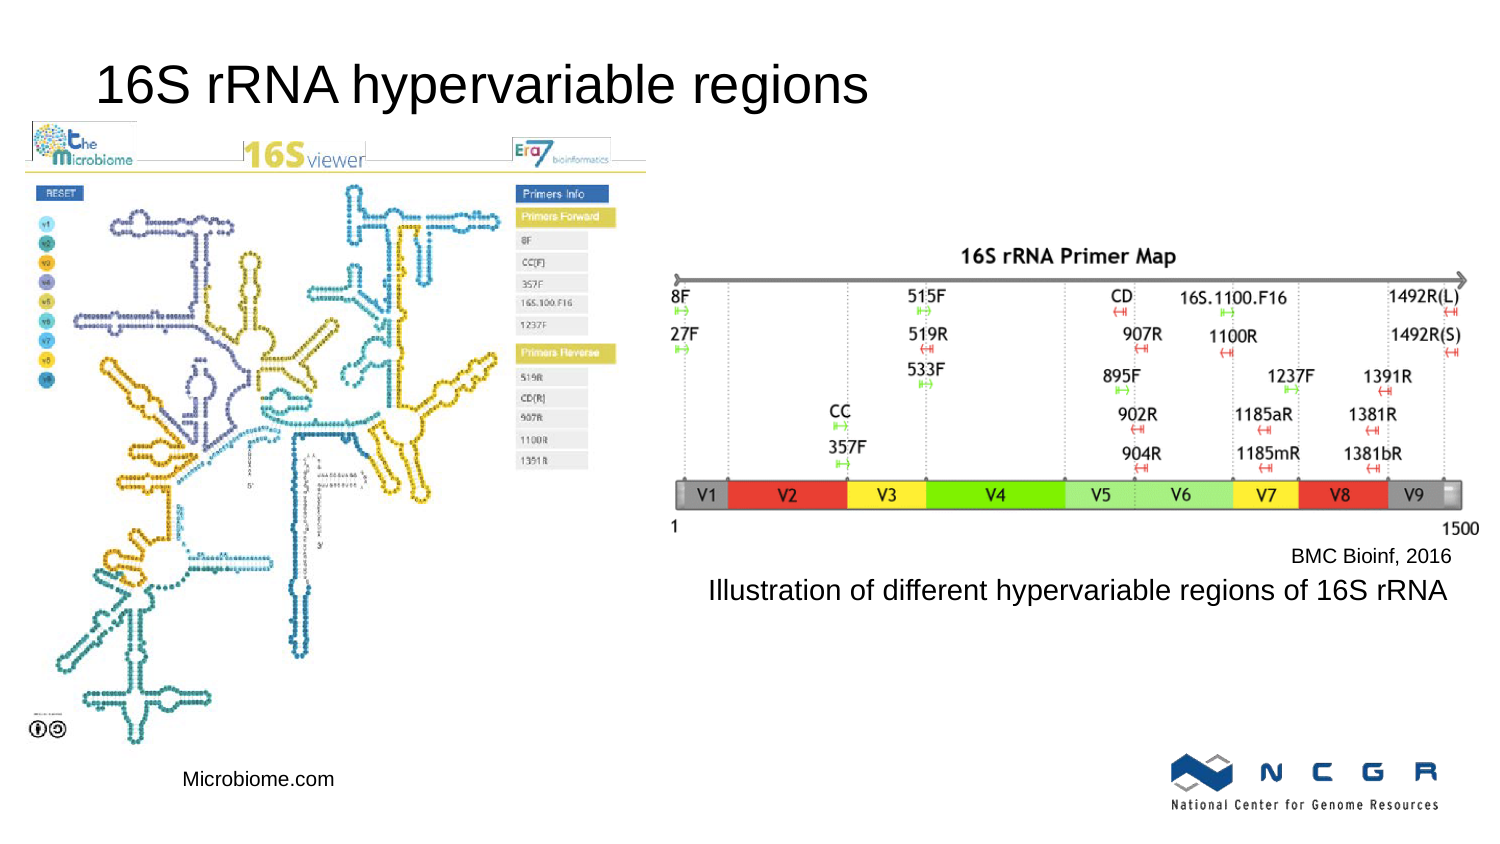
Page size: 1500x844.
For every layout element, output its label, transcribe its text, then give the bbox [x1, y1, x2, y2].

text_box Microbiome.com [180, 766, 338, 791]
picture [25, 119, 646, 758]
title 16S rRNA hypervariable regions [93, 47, 875, 191]
picture [670, 246, 1479, 536]
picture [1171, 753, 1438, 810]
text_box BMC Bioinf, 2016 Illustration of different hypervariable regions of 16S rRNA [706, 544, 1453, 607]
